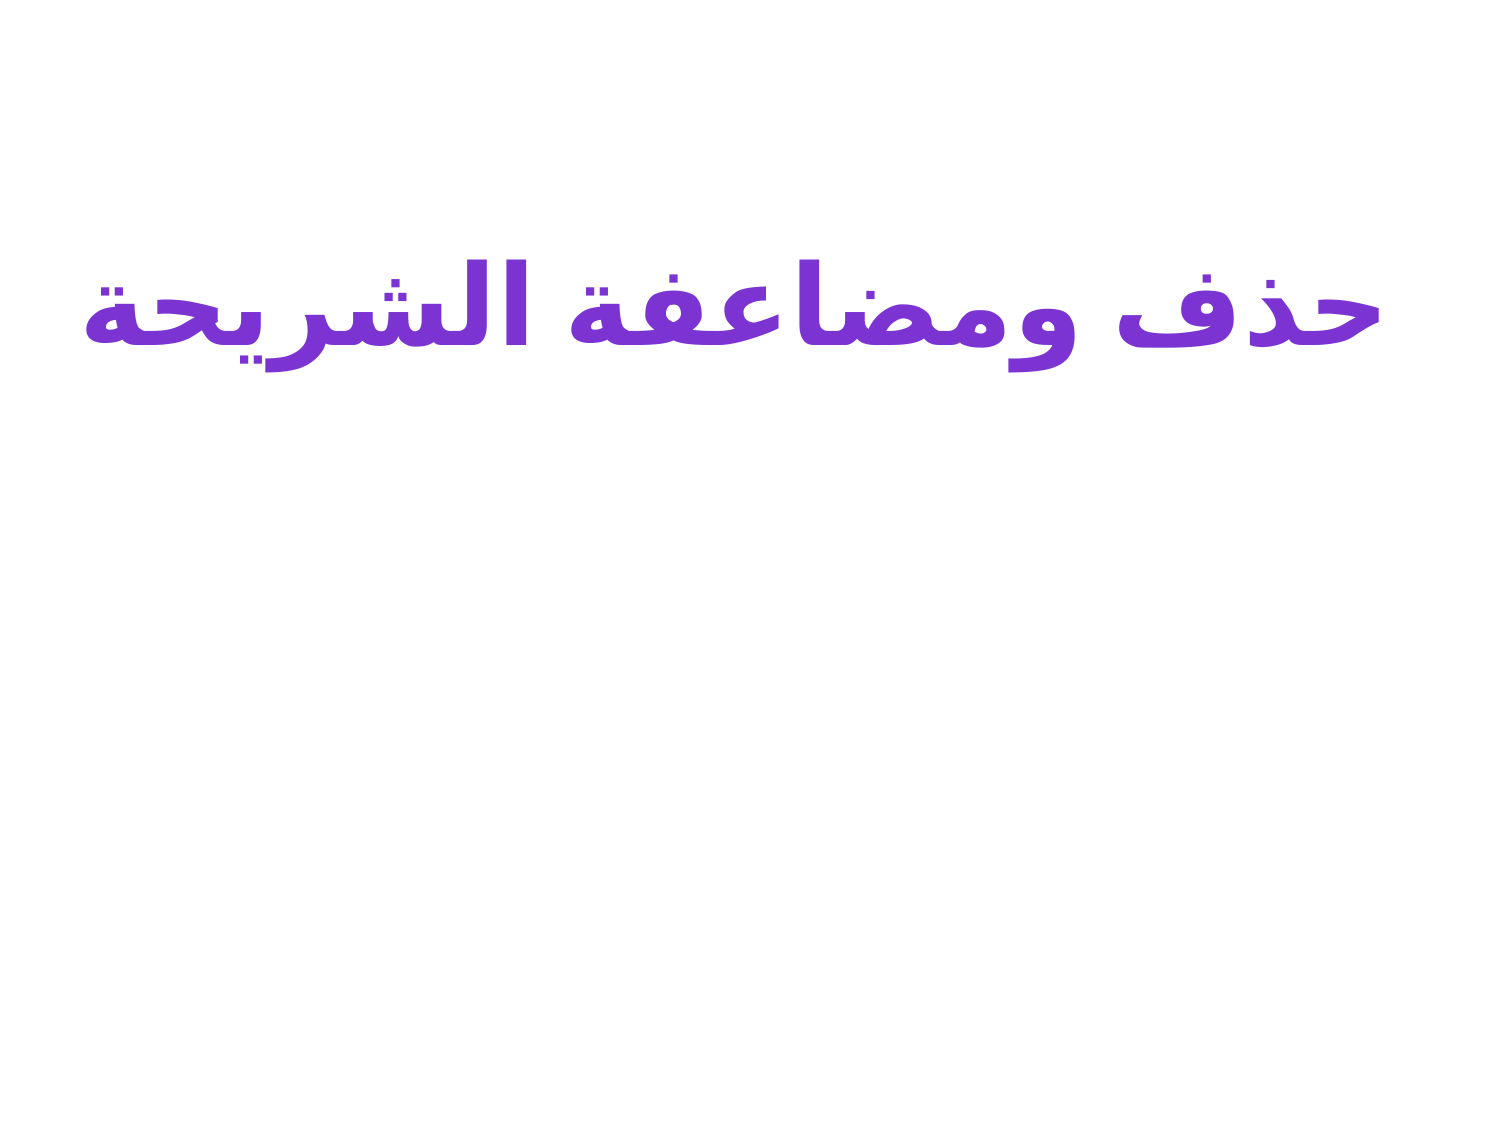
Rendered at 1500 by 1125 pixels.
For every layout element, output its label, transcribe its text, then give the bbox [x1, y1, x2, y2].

text_box حذف ومضاعفة الشريحة [64, 224, 1405, 375]
